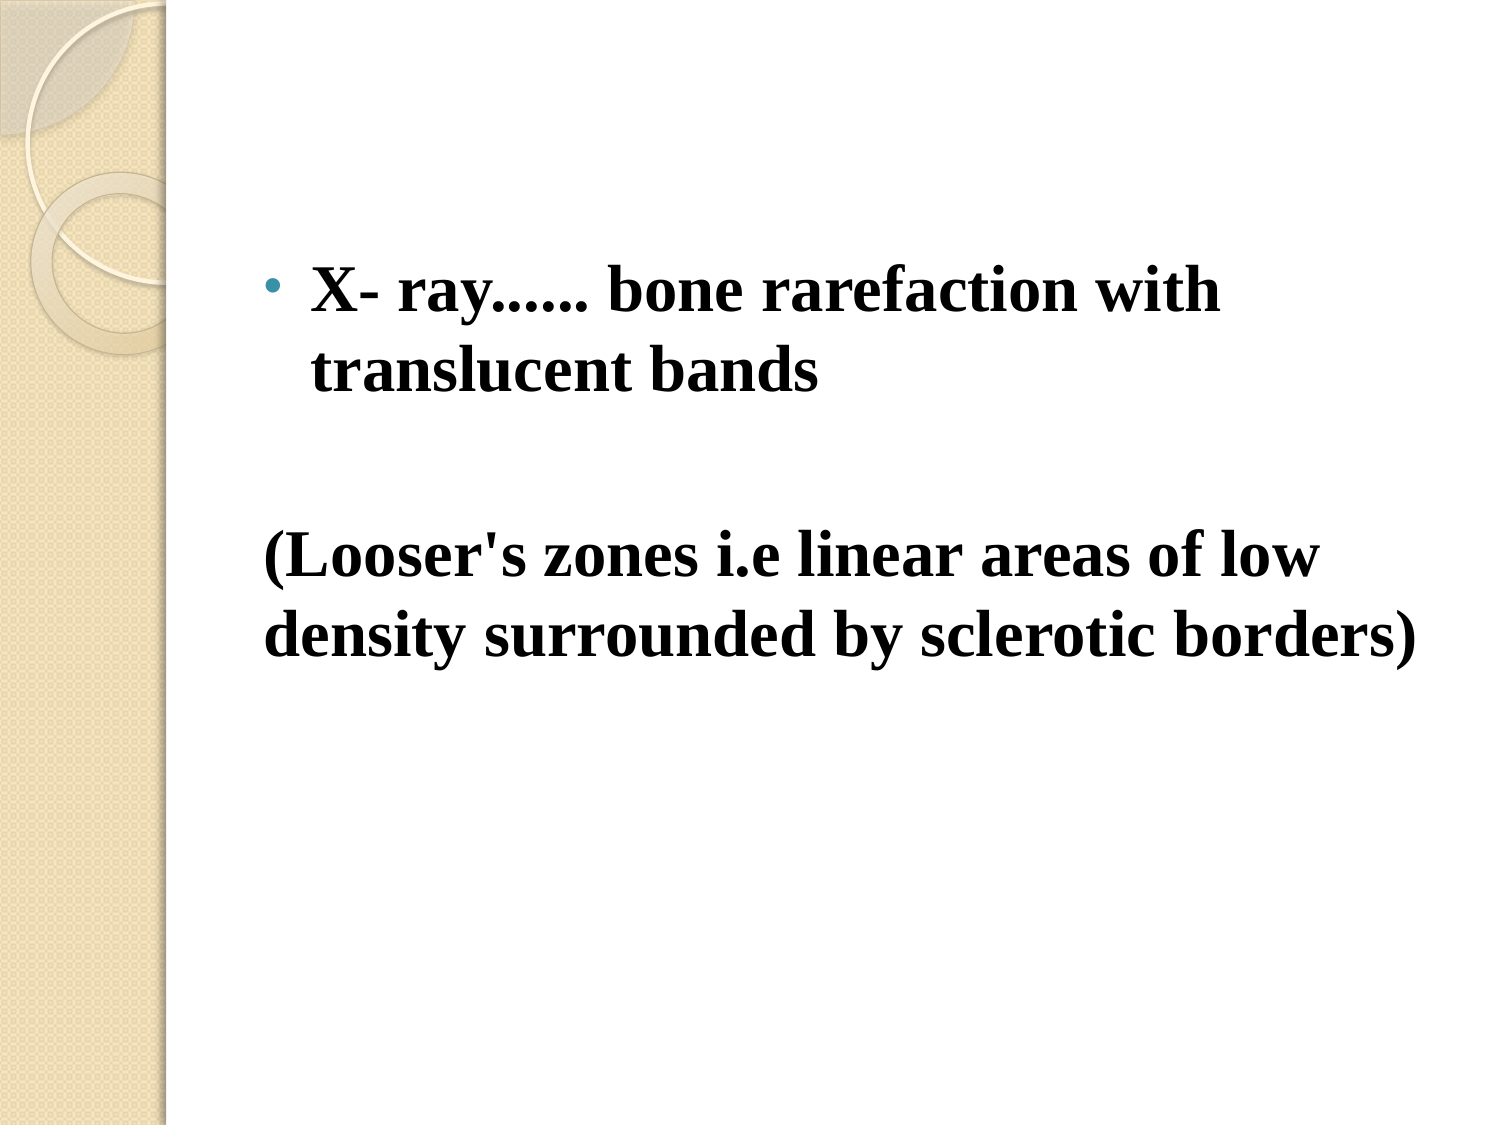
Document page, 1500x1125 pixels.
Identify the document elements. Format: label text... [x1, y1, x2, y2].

list X- ray...... bone rarefaction with translucent bands (Looser's zones i.e linear areas of low density surrounded by sclerotic borders) [235, 237, 1466, 1025]
